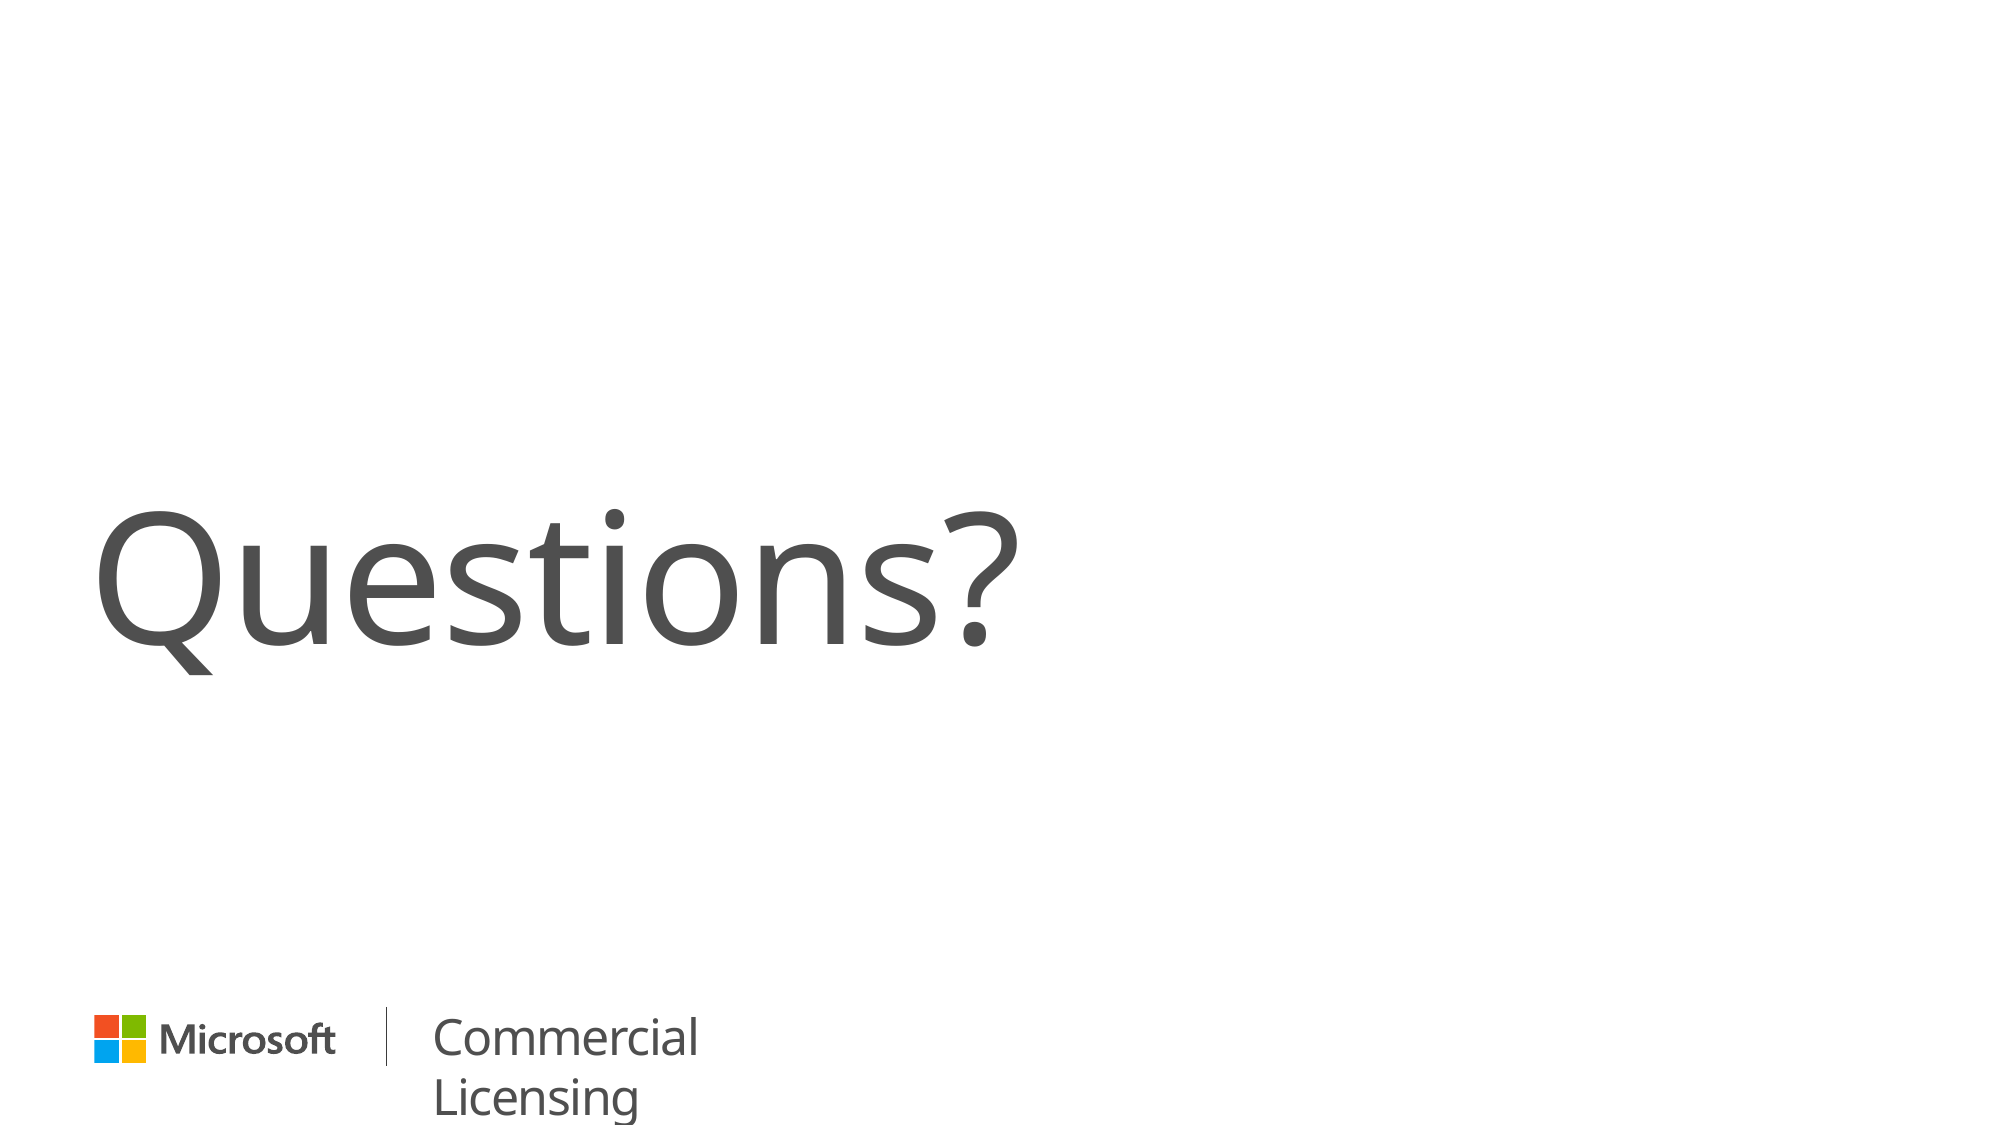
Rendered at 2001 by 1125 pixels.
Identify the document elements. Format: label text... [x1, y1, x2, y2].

title Questions? [64, 471, 1977, 619]
